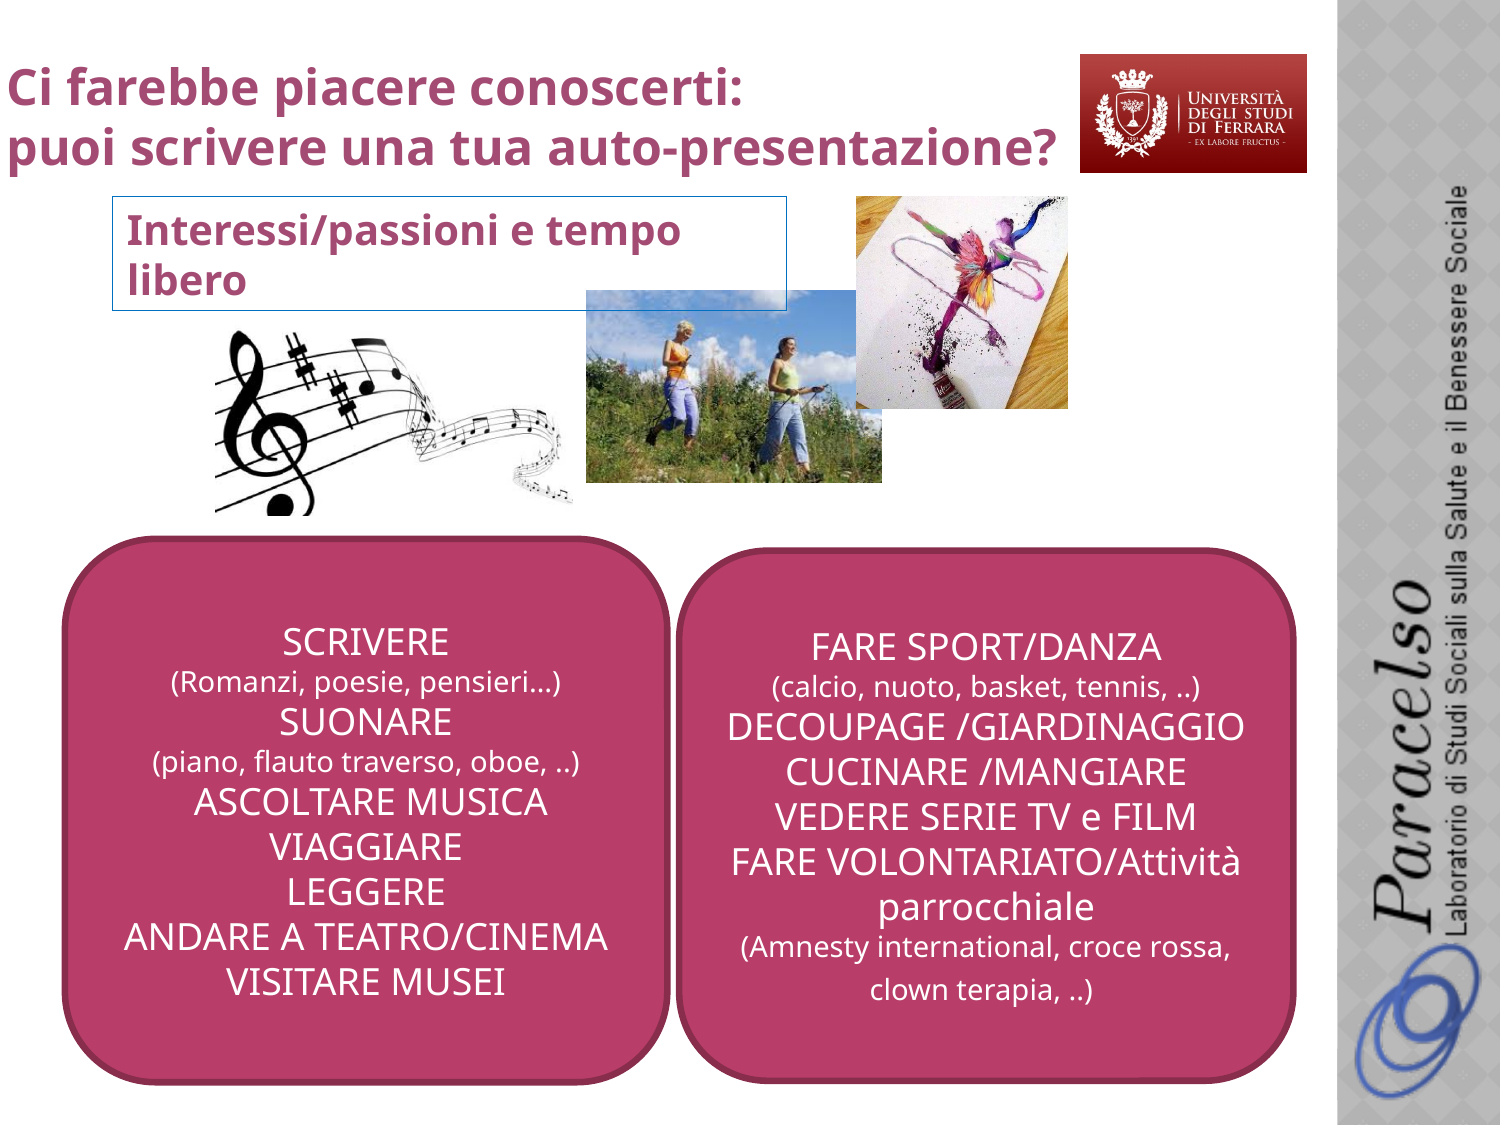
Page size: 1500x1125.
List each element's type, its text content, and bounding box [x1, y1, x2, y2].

text_box FARE SPORT/DANZA (calcio, nuoto, basket, tennis, ..) DECOUPAGE /GIARDINAGGIO CUCINARE /MANGIARE VEDERE SERIE TV e FILM FARE VOLONTARIATO/Attività parrocchiale (Amnesty international, croce rossa, clown terapia, ..) [675, 547, 1297, 1085]
picture [855, 195, 1069, 410]
picture [1339, 181, 1482, 575]
picture [1339, 729, 1482, 1117]
text_box Interessi/passioni e tempo libero [112, 196, 787, 311]
picture [214, 322, 574, 516]
picture [1080, 54, 1308, 174]
text_box Ci farebbe piacere conoscerti: puoi scrivere una tua auto-presentazione? [0, 48, 1073, 183]
picture [941, 576, 1500, 722]
picture [585, 290, 882, 484]
text_box SCRIVERE (Romanzi, poesie, pensieri…) SUONARE (piano, flauto traverso, oboe, ..) ASCOLTARE MUSICA VIAGGIARE LEGGERE ANDARE A TEATRO/CINEMA VISITARE MUSEI [61, 535, 671, 1086]
